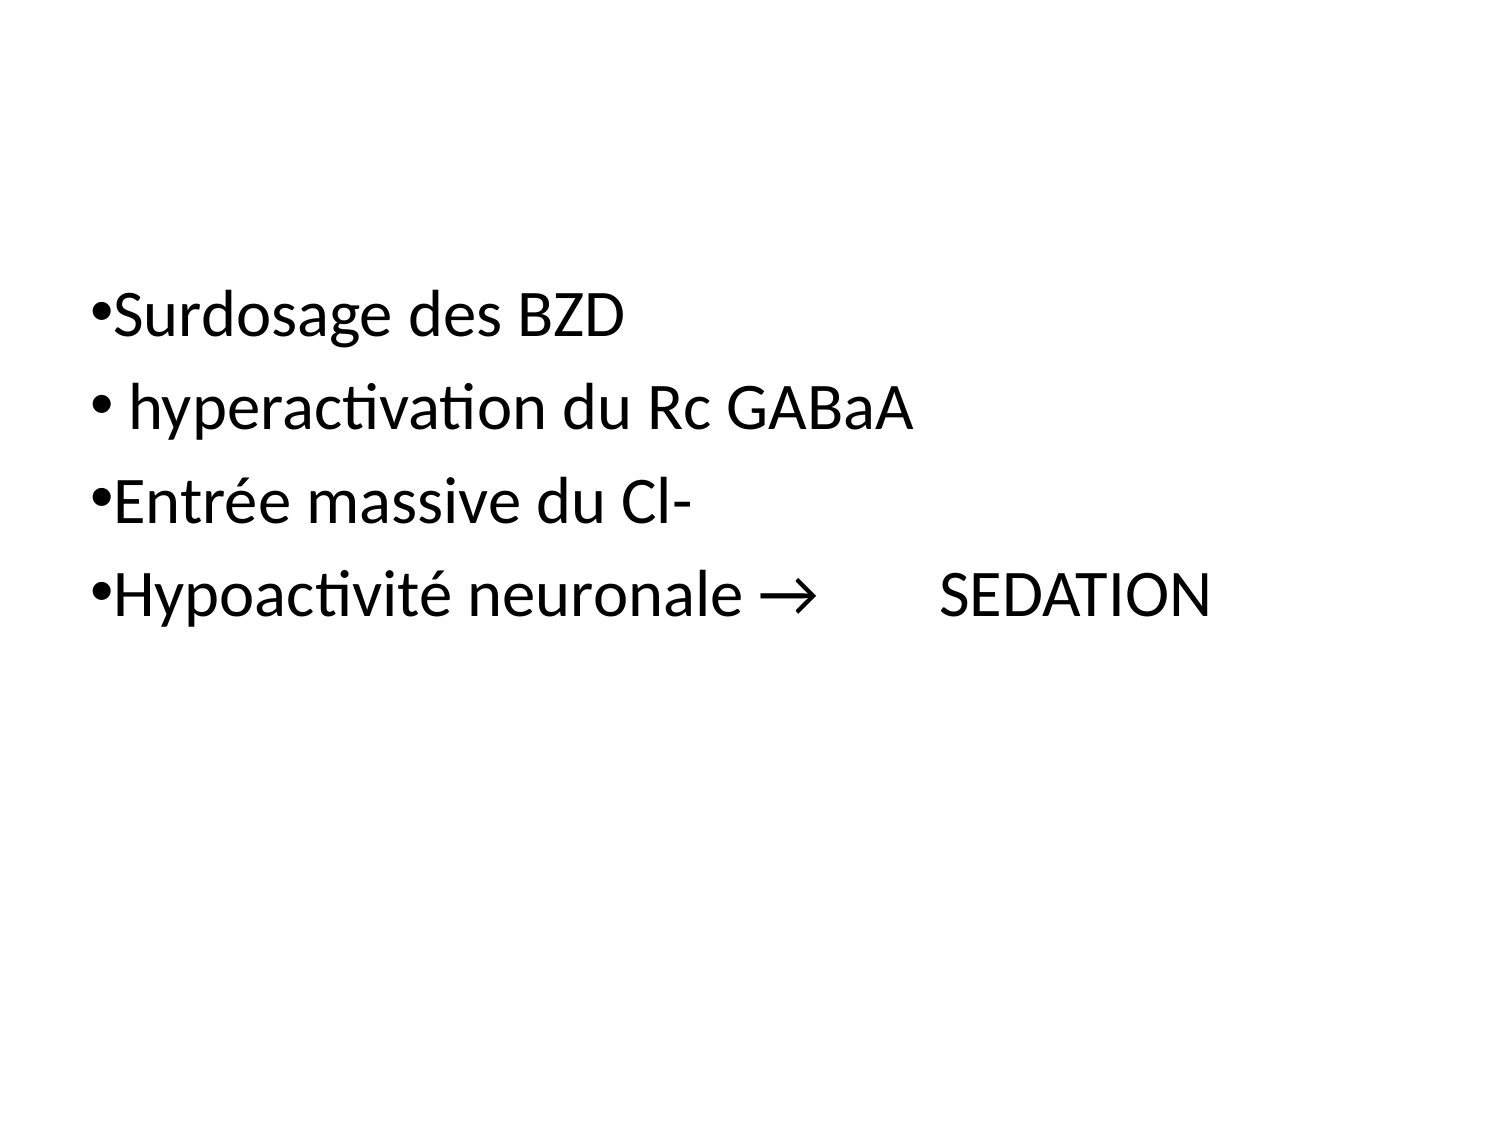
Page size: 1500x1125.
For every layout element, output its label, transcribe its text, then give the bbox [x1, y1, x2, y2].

list Surdosage des BZD hyperactivation du Rc GABaA Entrée massive du Cl- Hypoactivité neuronale → SEDATION [75, 262, 1425, 1005]
